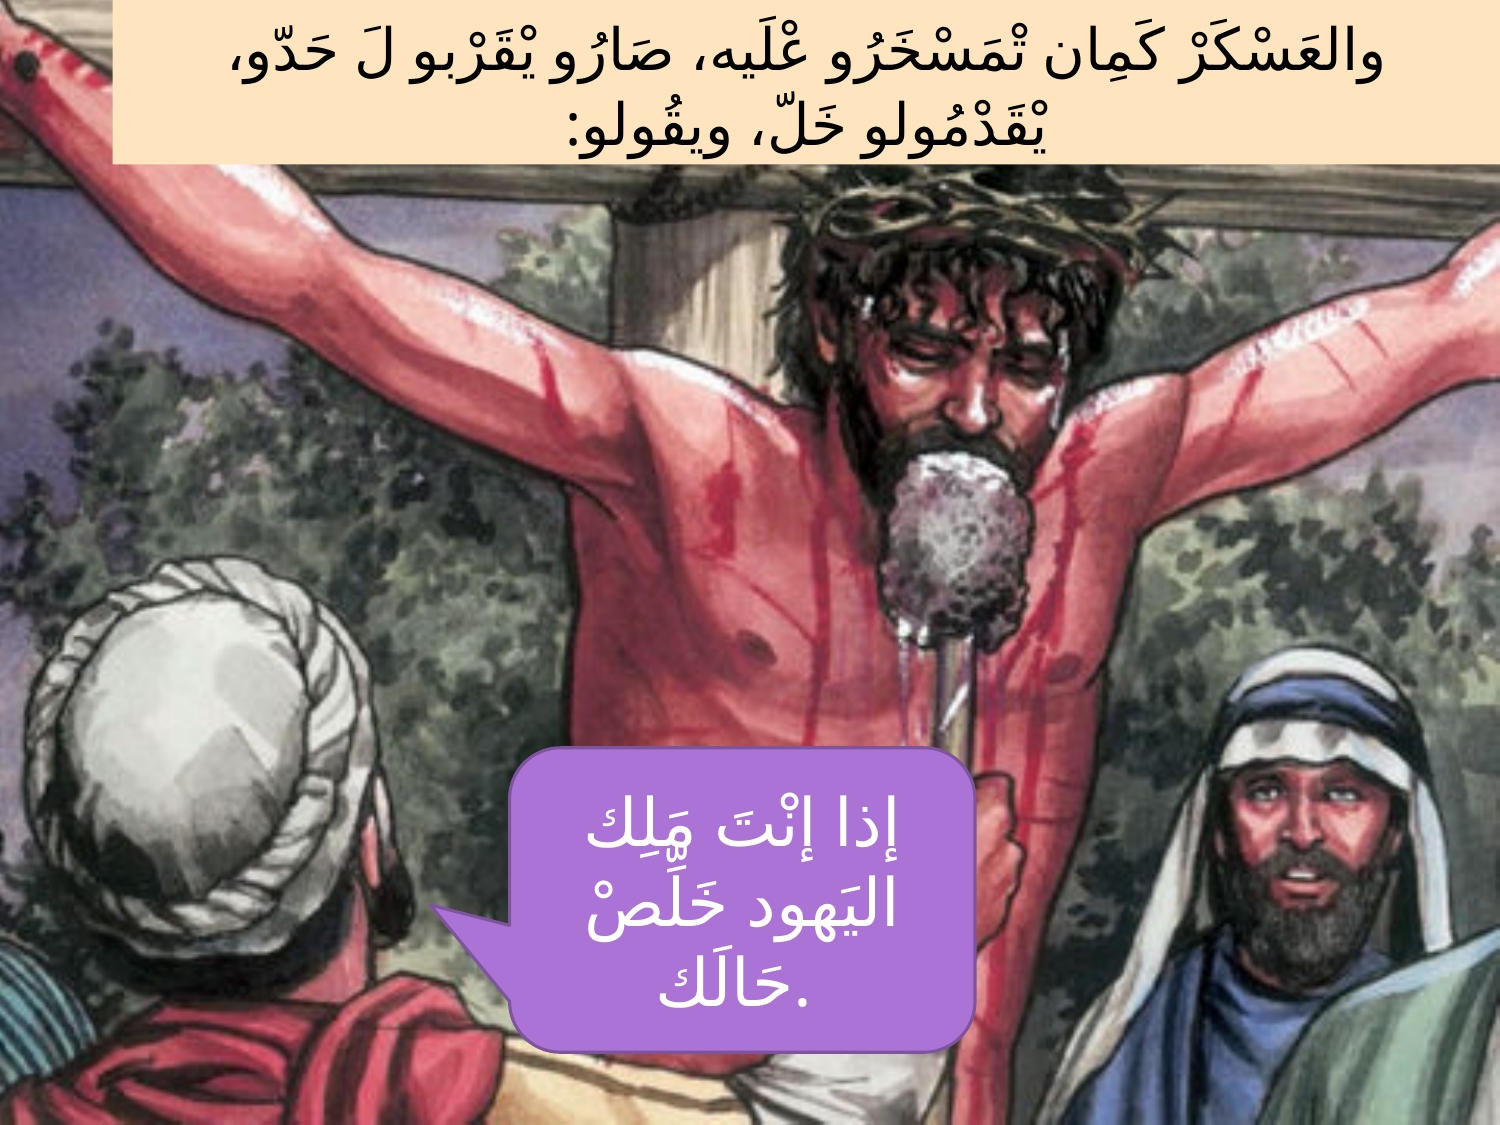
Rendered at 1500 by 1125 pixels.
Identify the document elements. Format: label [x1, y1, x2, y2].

list [0, 0, 1500, 1125]
